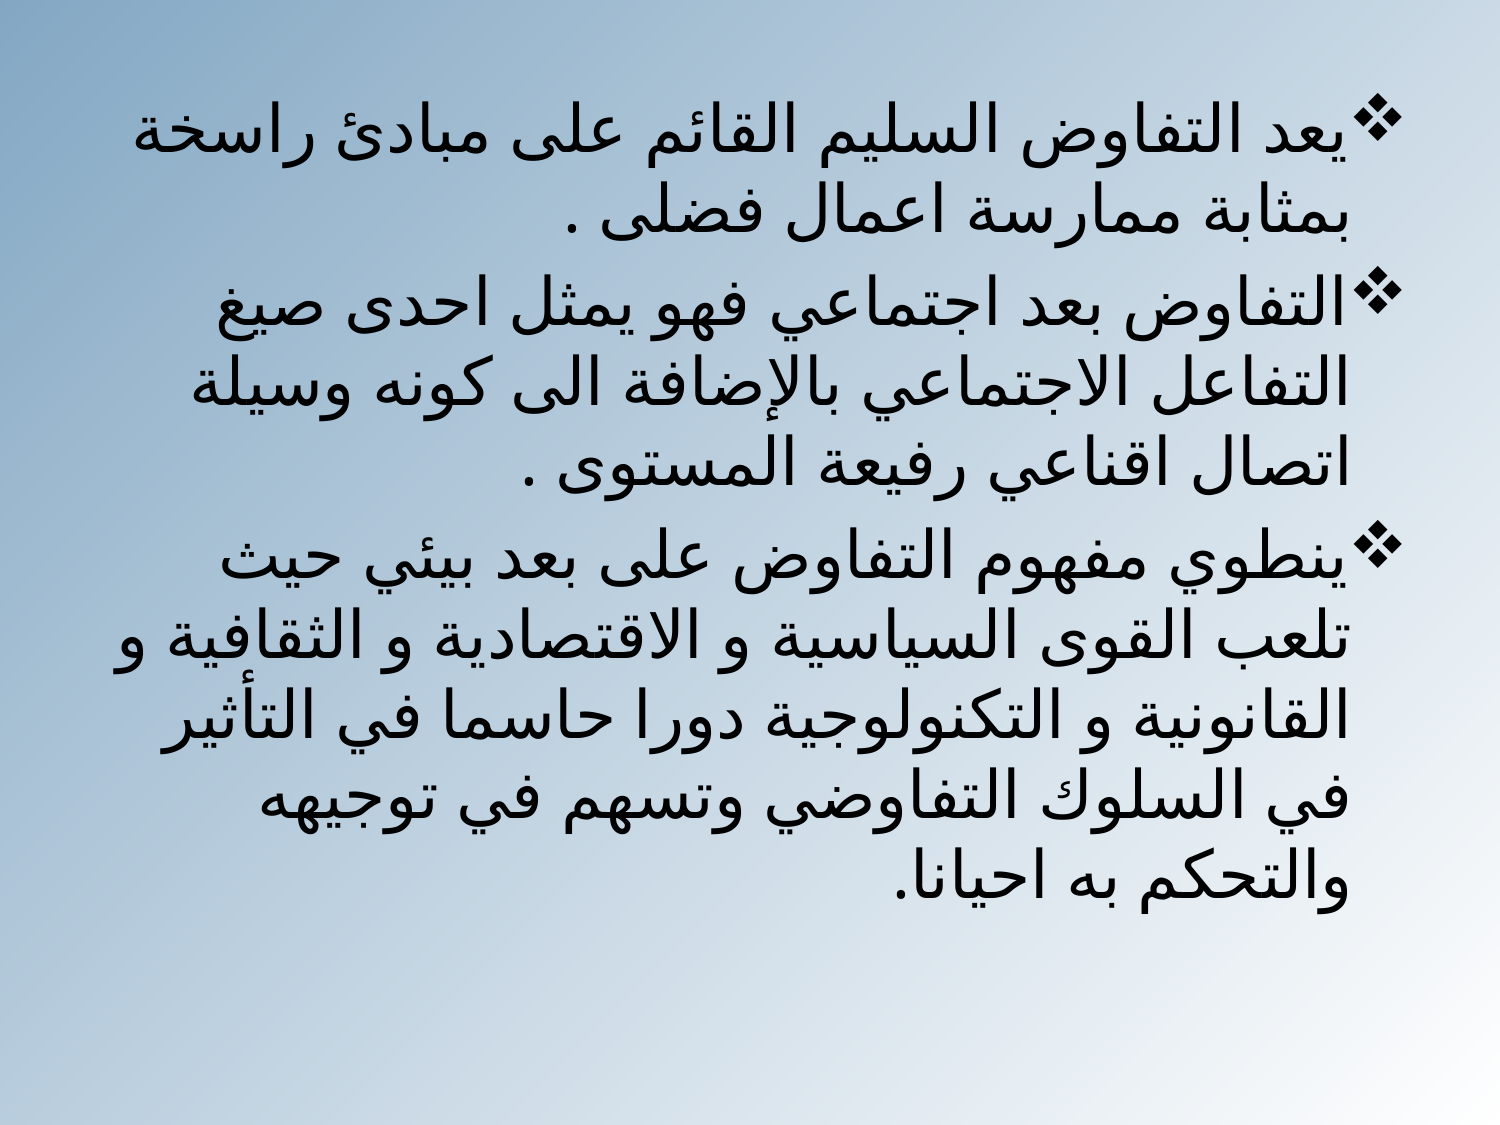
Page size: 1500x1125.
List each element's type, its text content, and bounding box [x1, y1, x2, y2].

list يعد التفاوض السليم القائم على مبادئ راسخة بمثابة ممارسة اعمال فضلى . التفاوض بعد اجتماعي فهو يمثل احدى صيغ التفاعل الاجتماعي بالإضافة الى كونه وسيلة اتصال اقناعي رفيعة المستوى . ينطوي مفهوم التفاوض على بعد بيئي حيث تلعب القوى السياسية و الاقتصادية و الثقافية و القانونية و التكنولوجية دورا حاسما في التأثير في السلوك التفاوضي وتسهم في توجيهه والتحكم به احيانا. [75, 78, 1425, 1083]
